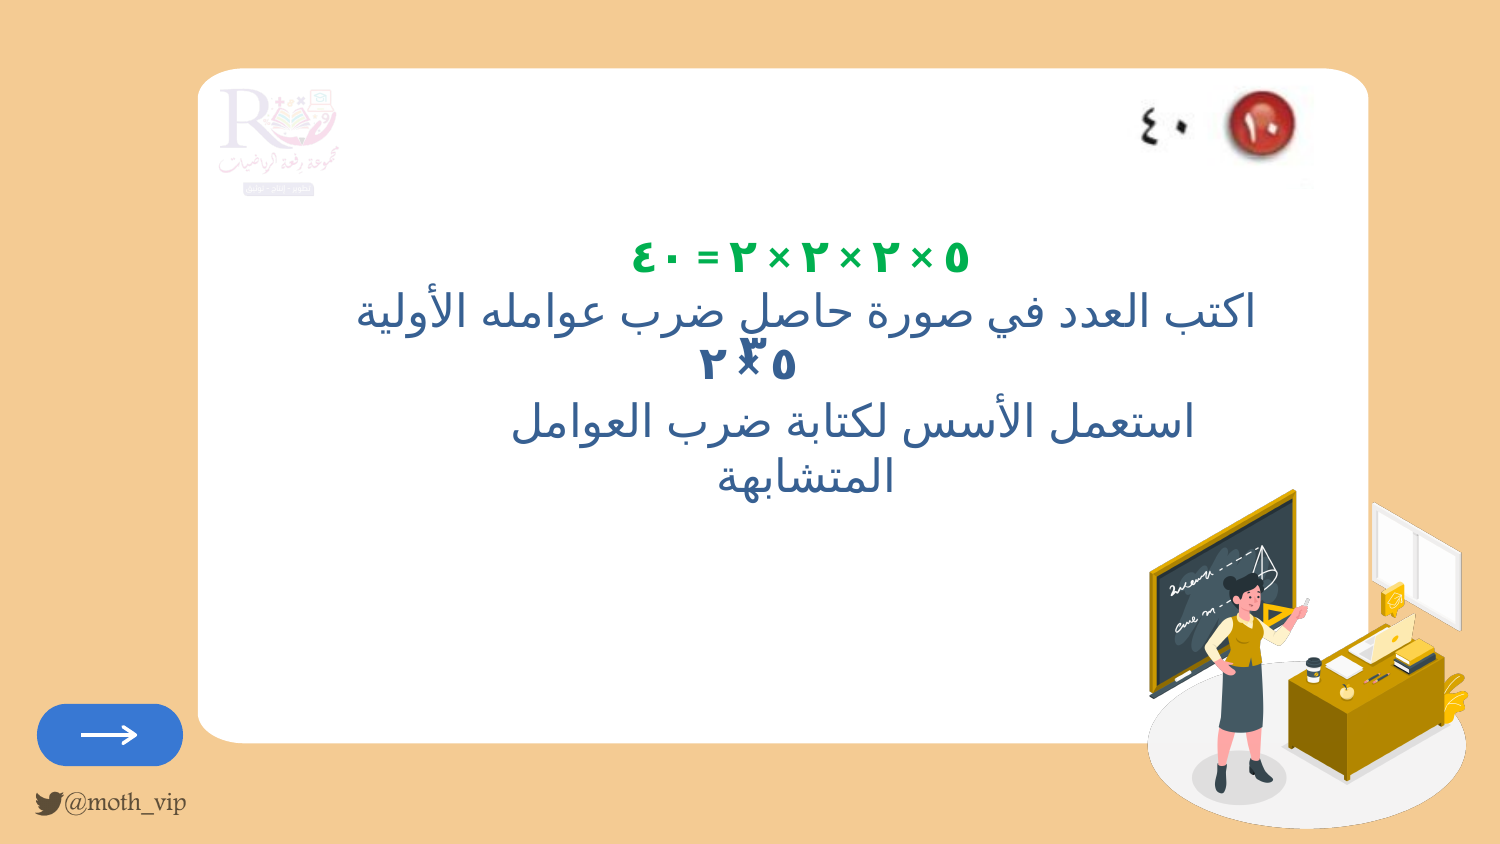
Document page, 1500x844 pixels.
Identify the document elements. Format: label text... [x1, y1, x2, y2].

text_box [691, 317, 922, 407]
picture [1114, 84, 1322, 189]
picture [1112, 455, 1500, 844]
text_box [36, 703, 184, 767]
text_box ٥ × ٢ × ٢ × ٢ = ٤٠ اكتب العدد في صورة حاصل ضرب عوامله الأولية استعمل الأسس لكتابة ضرب العوامل المتشابهة [330, 222, 1283, 505]
